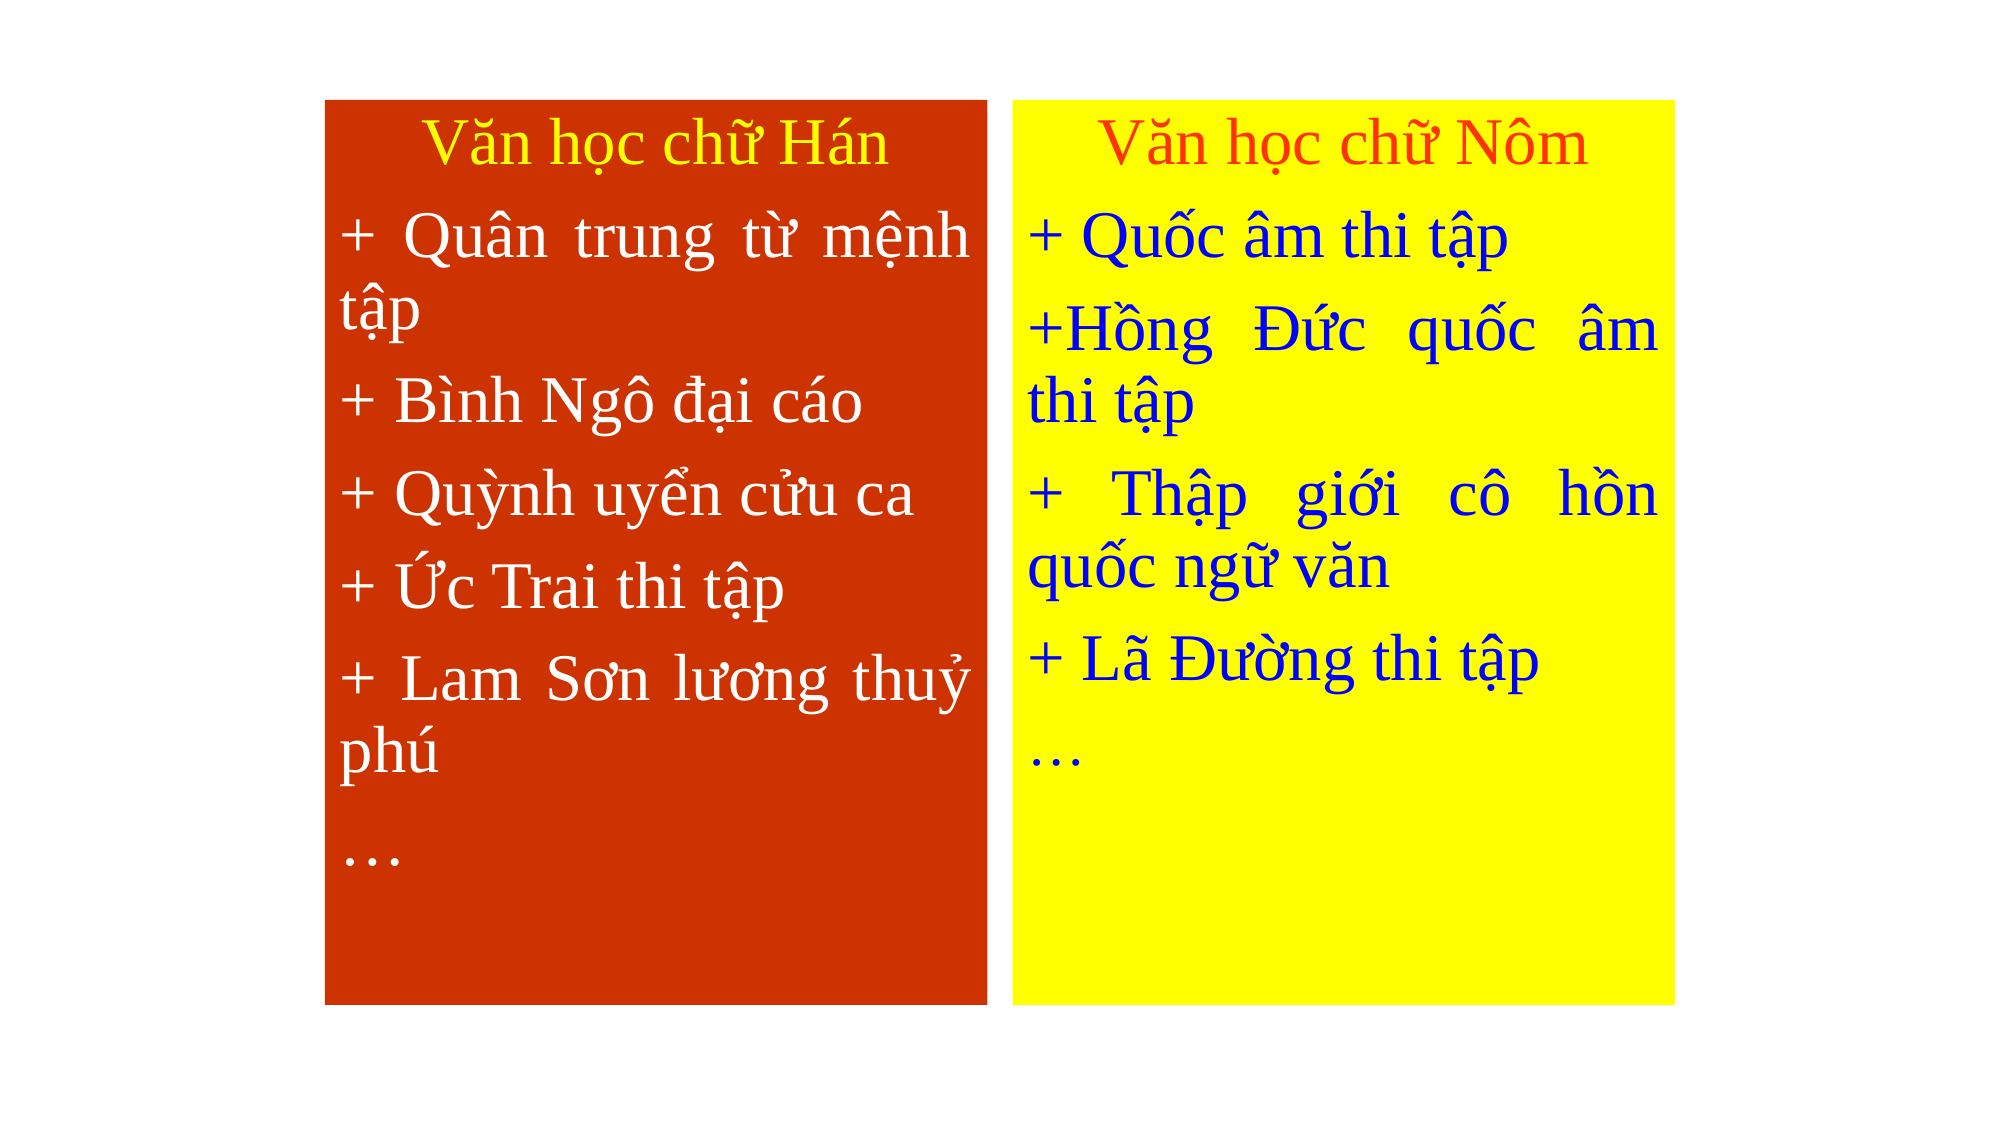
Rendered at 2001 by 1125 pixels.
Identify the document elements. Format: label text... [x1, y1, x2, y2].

list Văn học chữ Nôm + Quốc âm thi tập +Hồng Đức quốc âm thi tập + Thập giới cô hồn quốc ngữ văn + Lã Đường thi tập … [1012, 99, 1675, 1005]
list Văn học chữ Hán + Quân trung từ mệnh tập + Bình Ngô đại cáo + Quỳnh uyển cửu ca + Ức Trai thi tập + Lam Sơn lương thuỷ phú … [324, 99, 988, 1005]
